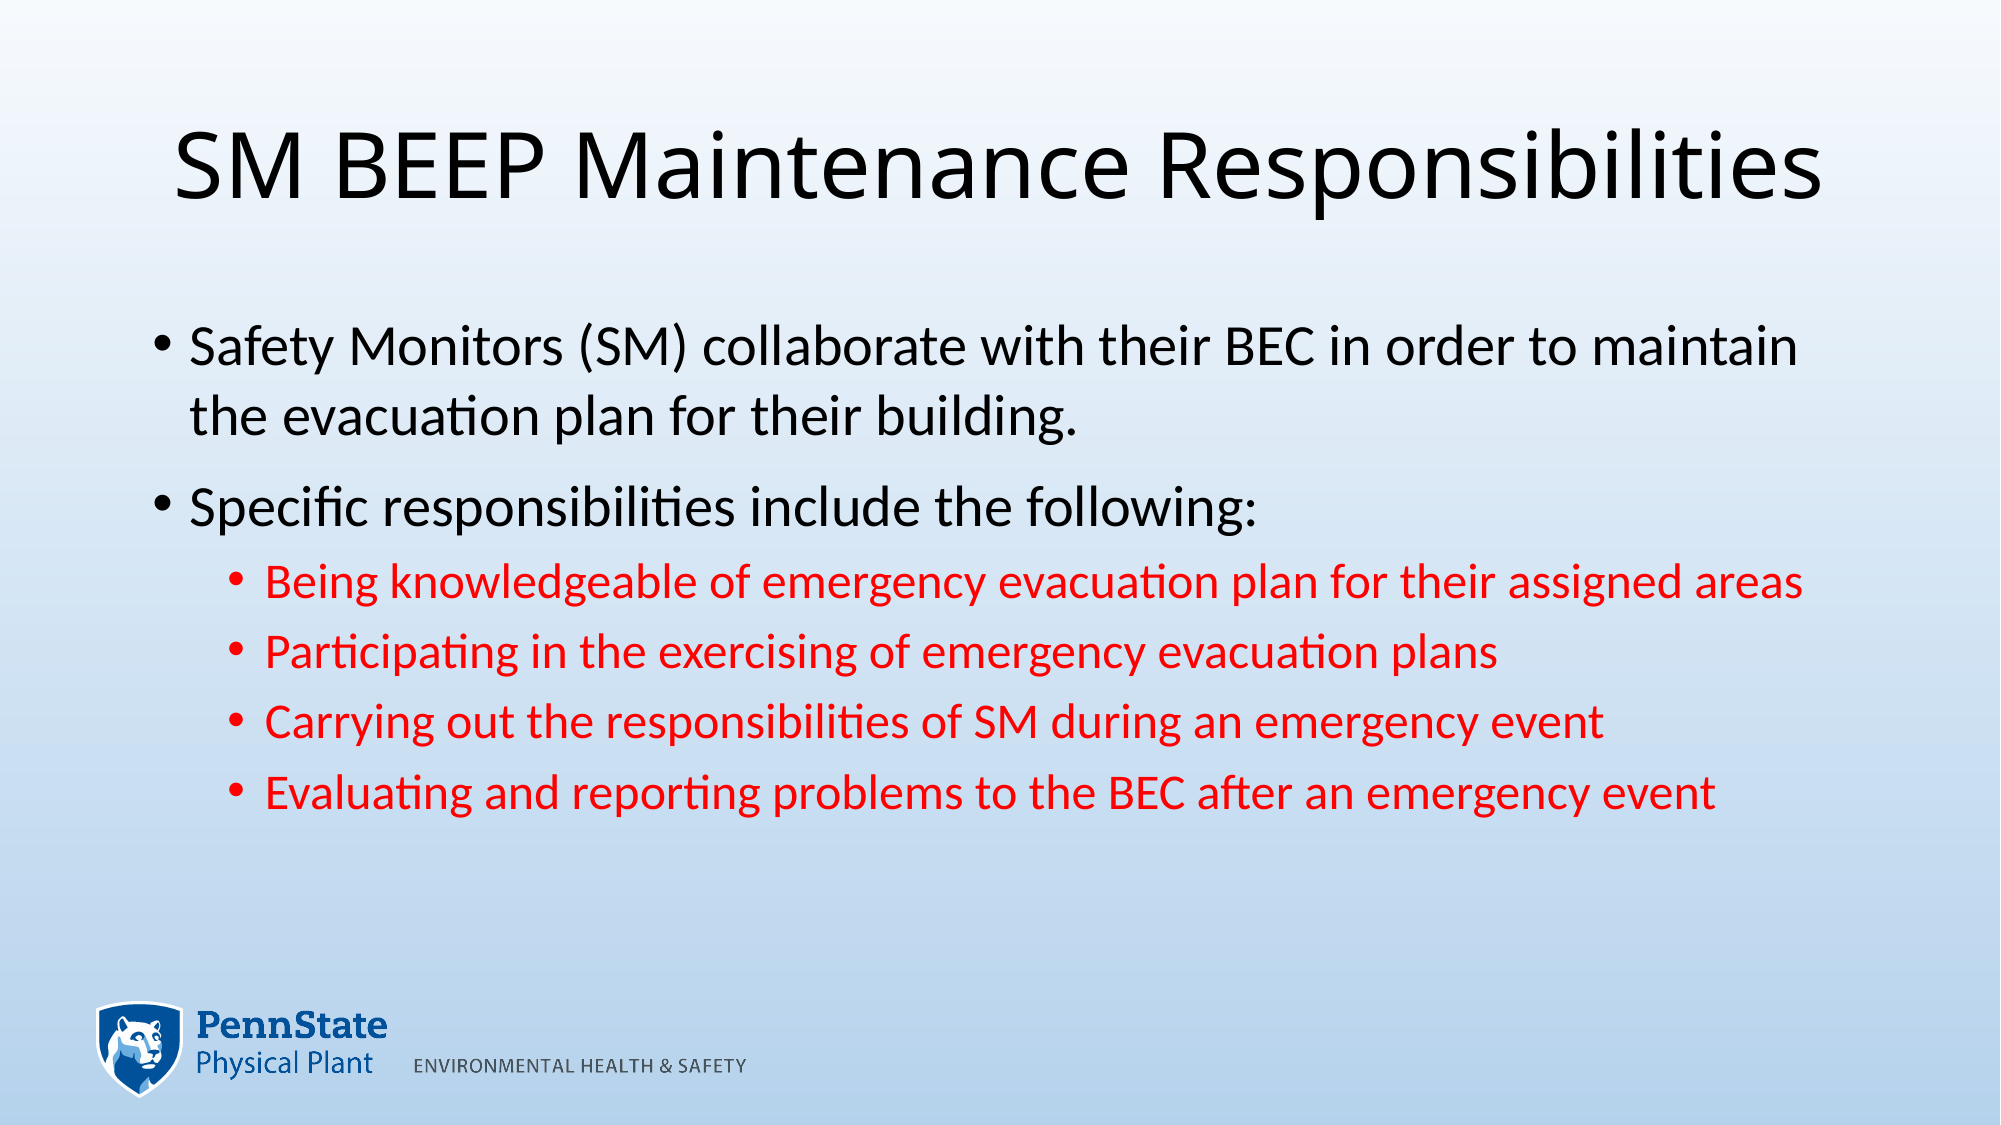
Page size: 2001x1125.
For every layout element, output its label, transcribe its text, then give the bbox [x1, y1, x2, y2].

picture [96, 1001, 747, 1098]
title SM BEEP Maintenance Responsibilities [137, 59, 1863, 278]
list Safety Monitors (SM) collaborate with their BEC in order to maintain the evacuation plan for their building. Specific responsibilities include the following: Being knowledgeable of emergency evacuation plan for their assigned areas Participating in the exercising of emergency evacuation plans Carrying out the responsibilities of SM during an emergency event Evaluating and reporting problems to the BEC after an emergency event [137, 299, 1863, 1014]
